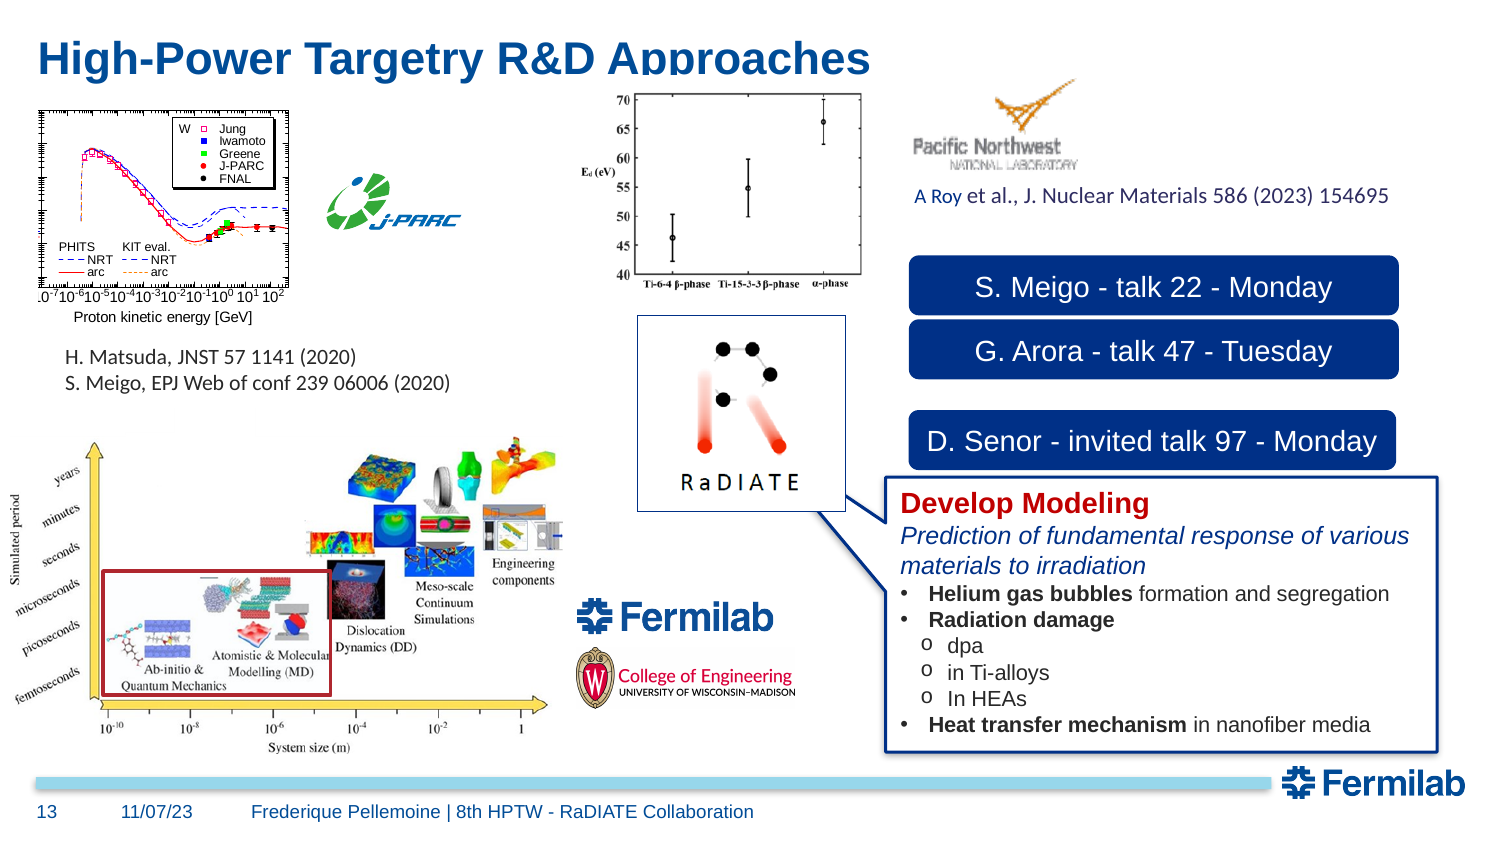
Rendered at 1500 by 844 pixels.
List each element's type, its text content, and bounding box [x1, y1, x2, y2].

picture [575, 597, 774, 635]
text_box Develop Modeling Prediction of fundamental response of various materials to irradiation Helium gas bubbles formation and segregation Radiation damage dpa in Ti-alloys In HEAs Heat transfer mechanism in nanofiber media [824, 476, 1438, 753]
picture [913, 78, 1078, 172]
text_box G. Arora - talk 47 - Tuesday [908, 319, 1399, 380]
picture [575, 75, 872, 307]
picture [10, 408, 563, 755]
text_box A Roy et al., J. Nuclear Materials 586 (2023) 154695 [894, 173, 1470, 216]
text_box D. Senor - invited talk 97 - Monday [908, 410, 1397, 471]
picture [1282, 766, 1465, 799]
footer Frederique Pellemoine | 8th HPTW - RaDIATE Collaboration [251, 800, 1279, 831]
picture [325, 172, 462, 231]
picture [575, 647, 796, 709]
text_box S. Meigo - talk 22 - Monday [908, 255, 1399, 316]
title High-Power Targetry R&D Approaches [37, 30, 1463, 84]
text_box H. Matsuda, JNST 57 1141 (2020) S. Meigo, EPJ Web of conf 239 06006 (2020) [50, 334, 602, 403]
picture [637, 315, 846, 512]
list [37, 109, 300, 331]
slide_number 13 [36, 800, 105, 830]
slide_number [120, 800, 232, 830]
